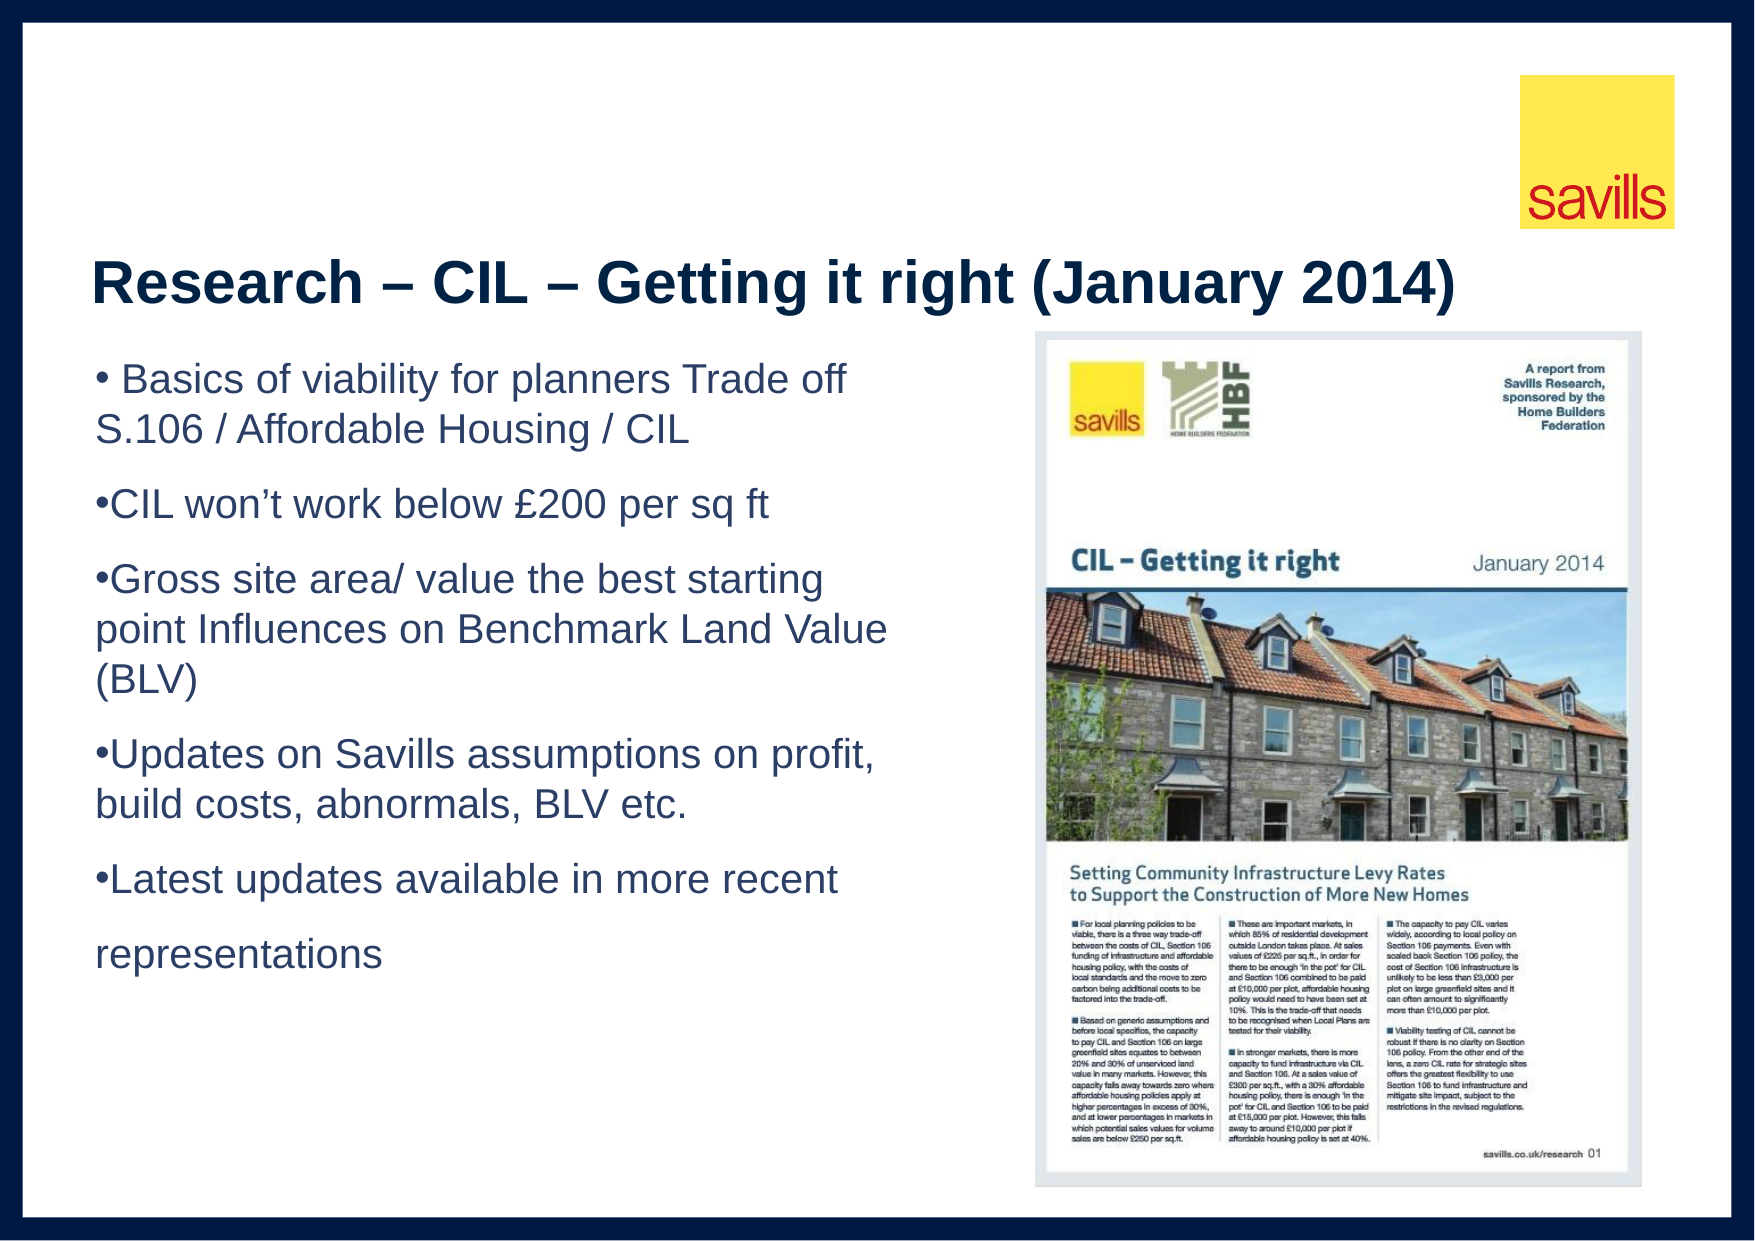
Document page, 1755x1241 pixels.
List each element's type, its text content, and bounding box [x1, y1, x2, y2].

picture [1035, 331, 1642, 1187]
list Basics of viability for planners Trade off S.106 / Affordable Housing / CIL CIL won’t work below £200 per sq ft Gross site area/ value the best starting point Influences on Benchmark Land Value (BLV) Updates on Savills assumptions on profit, build costs, abnormals, BLV etc. Latest updates available in more recent representations [78, 343, 941, 1188]
title Research – CIL – Getting it right (January 2014) [74, 217, 1566, 325]
